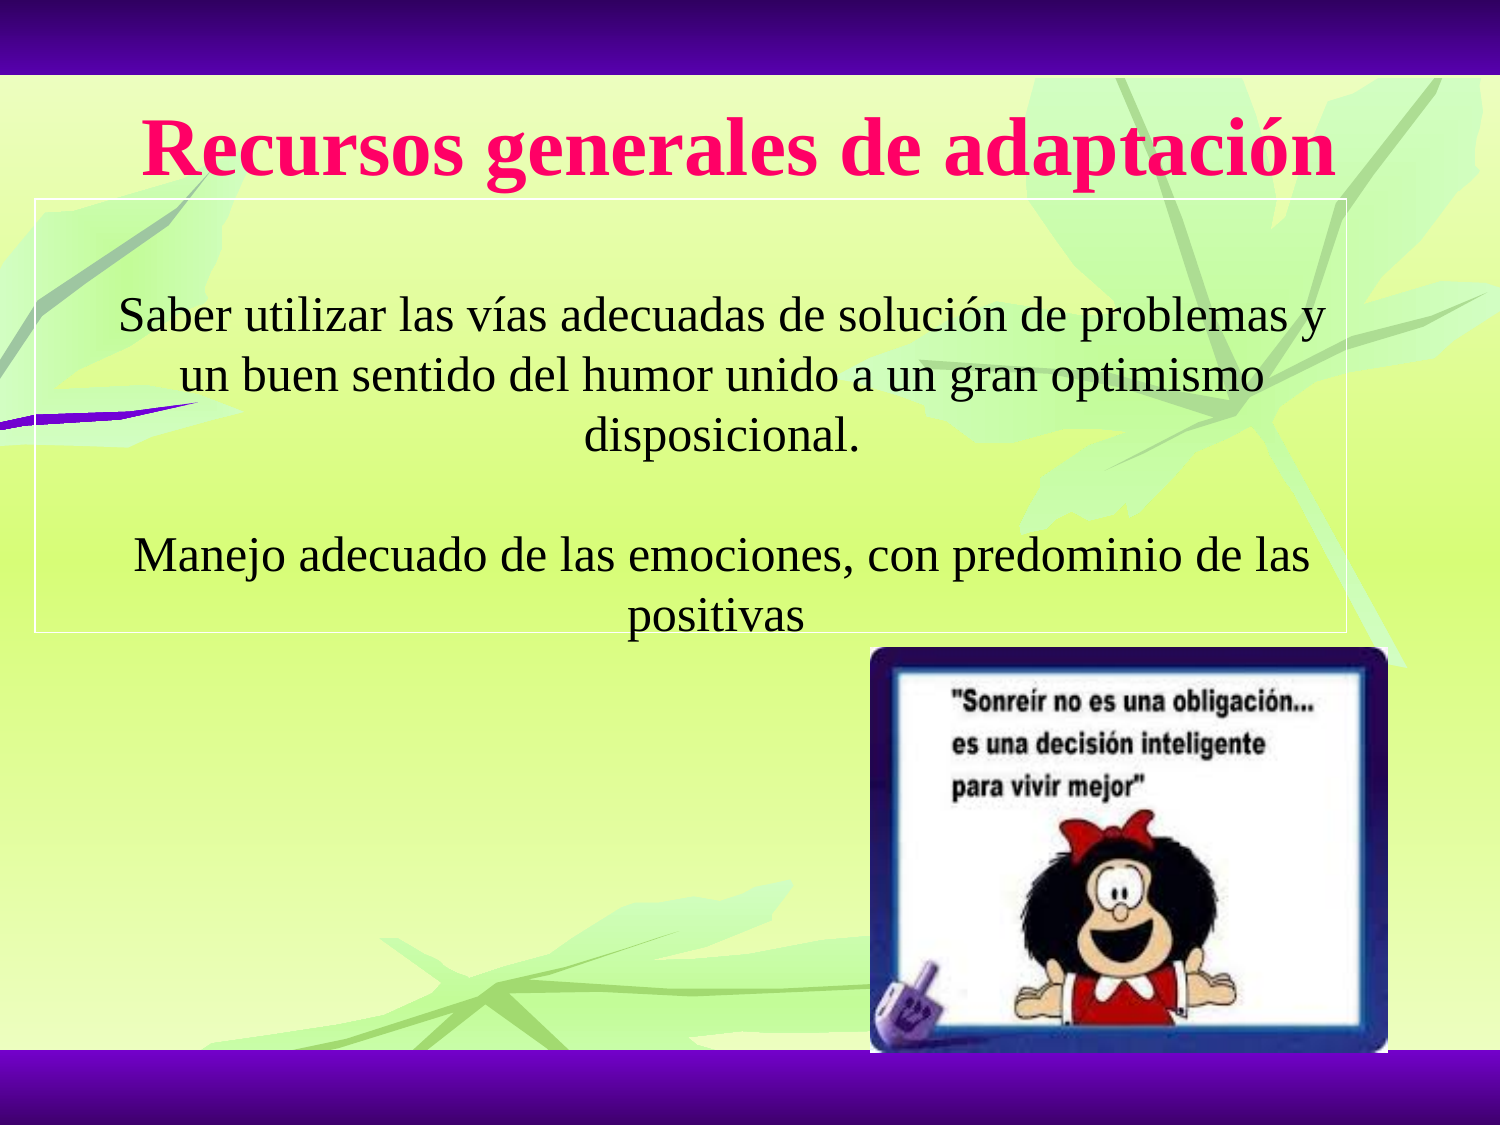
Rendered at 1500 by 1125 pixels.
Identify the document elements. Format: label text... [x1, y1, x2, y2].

picture [870, 647, 1388, 1053]
text_box Recursos generales de adaptación [112, 99, 1388, 185]
text_box Saber utilizar las vías adecuadas de solución de problemas y un buen sentido del humor unido a un gran optimismo disposicional. Manejo adecuado de las emociones, con predominio de las positivas [35, 199, 1347, 633]
